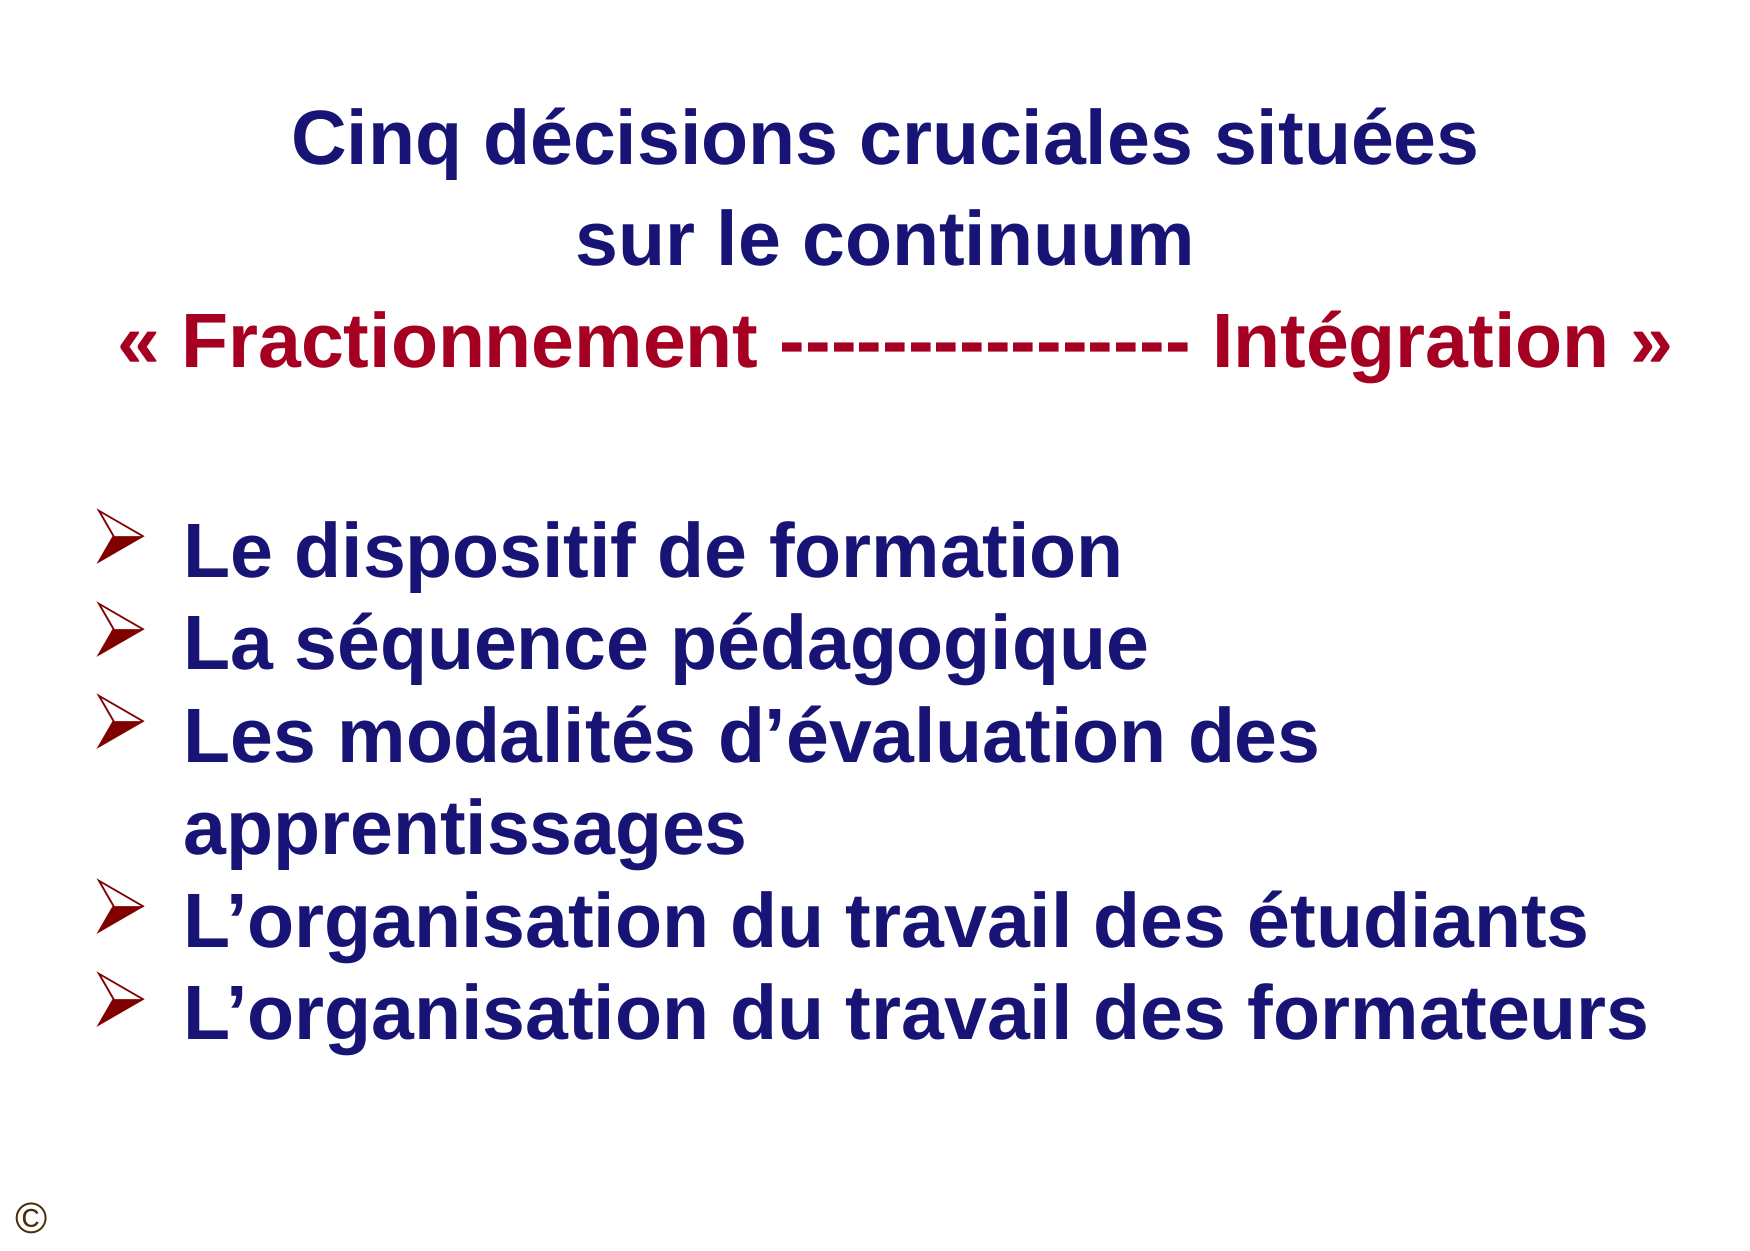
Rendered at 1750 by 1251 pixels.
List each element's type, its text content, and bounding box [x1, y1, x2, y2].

text_box Cinq décisions cruciales situées sur le continuum « Fractionnement ---------------- Intégration » [72, 69, 1721, 392]
text_box Le dispositif de formation La séquence pédagogique Les modalités d’évaluation des apprentissages L’organisation du travail des étudiants L’organisation du travail des formateurs [72, 491, 1677, 1064]
